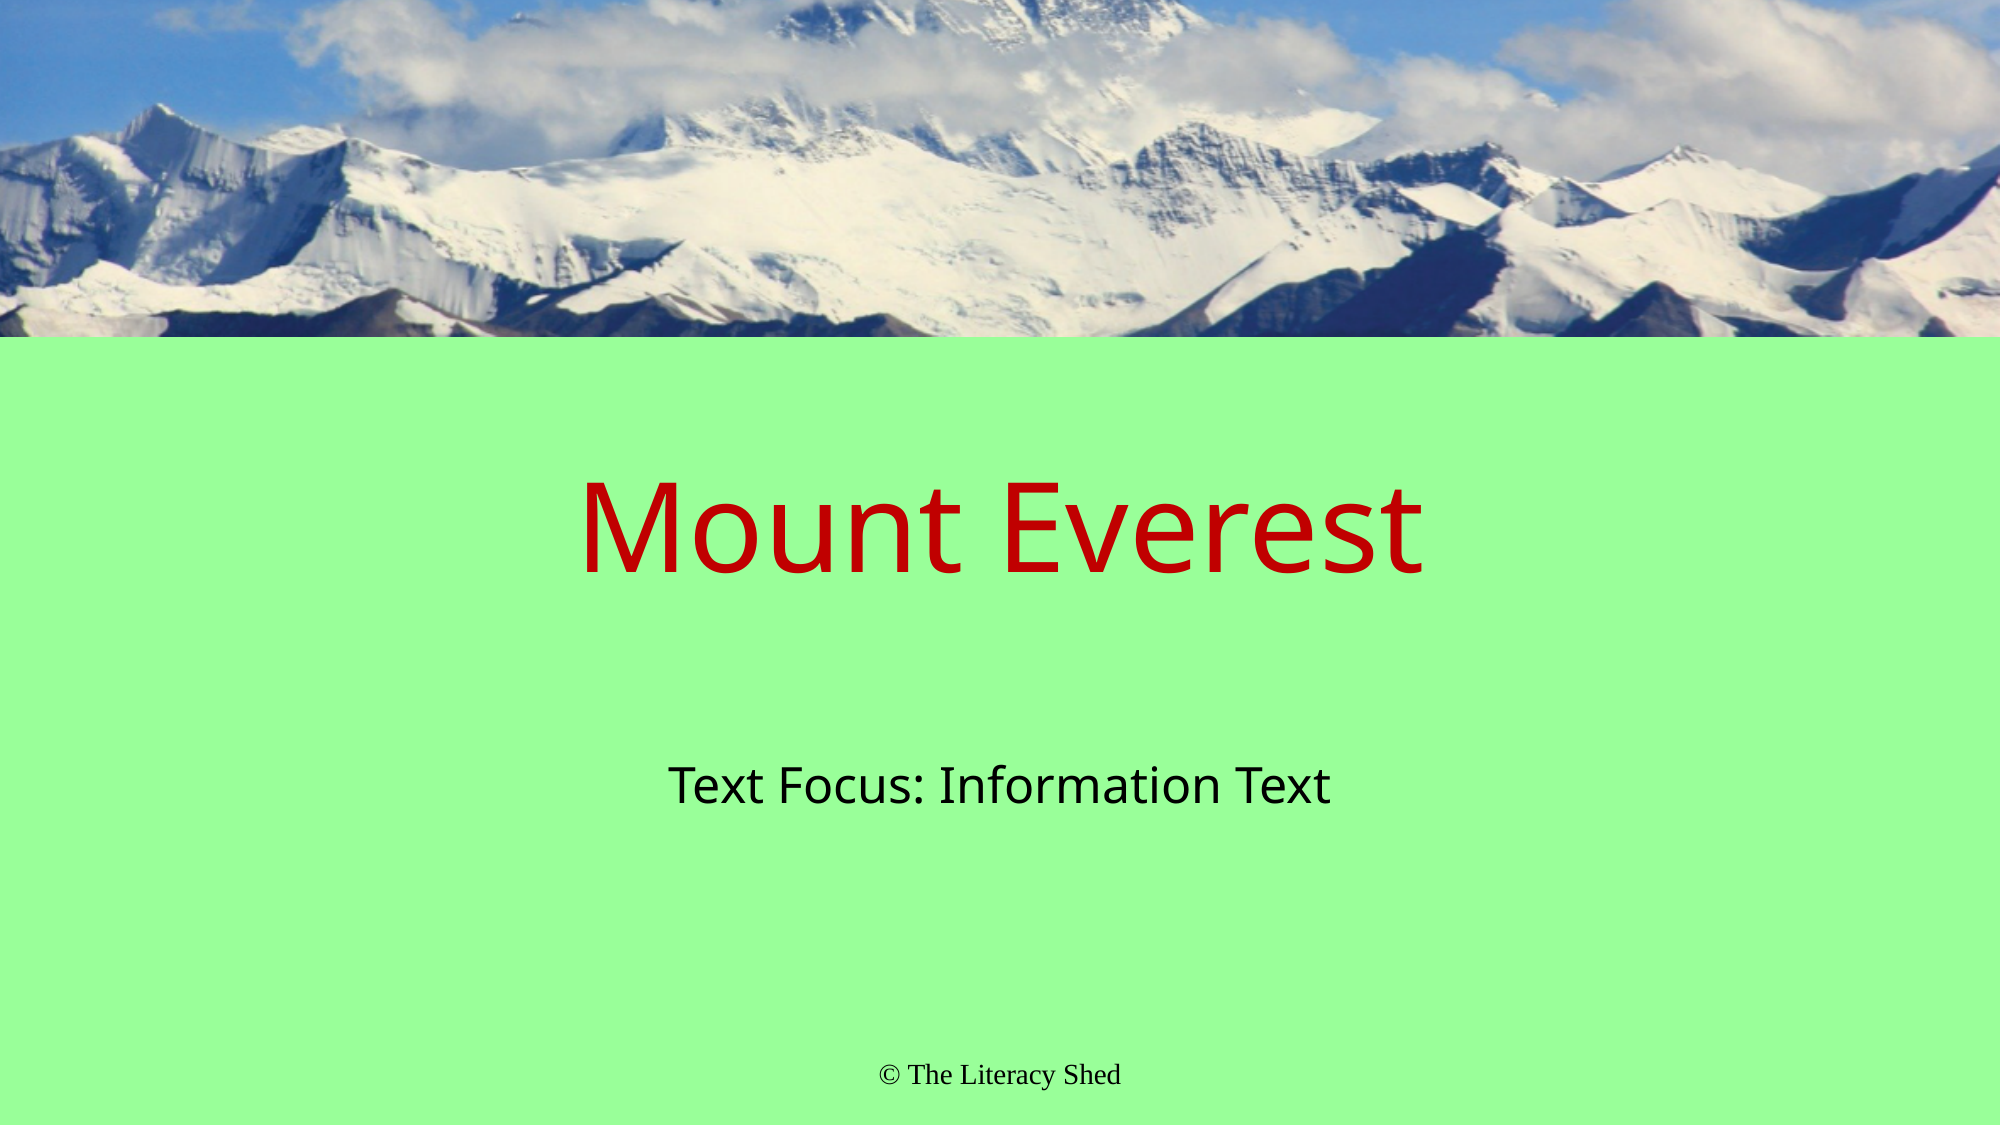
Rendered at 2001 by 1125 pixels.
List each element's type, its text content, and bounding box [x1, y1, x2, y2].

title Mount Everest [117, 389, 1883, 608]
picture [0, 0, 2000, 337]
footer © The Literacy Shed [662, 1042, 1338, 1103]
subtitle Text Focus: Information Text [249, 672, 1750, 944]
